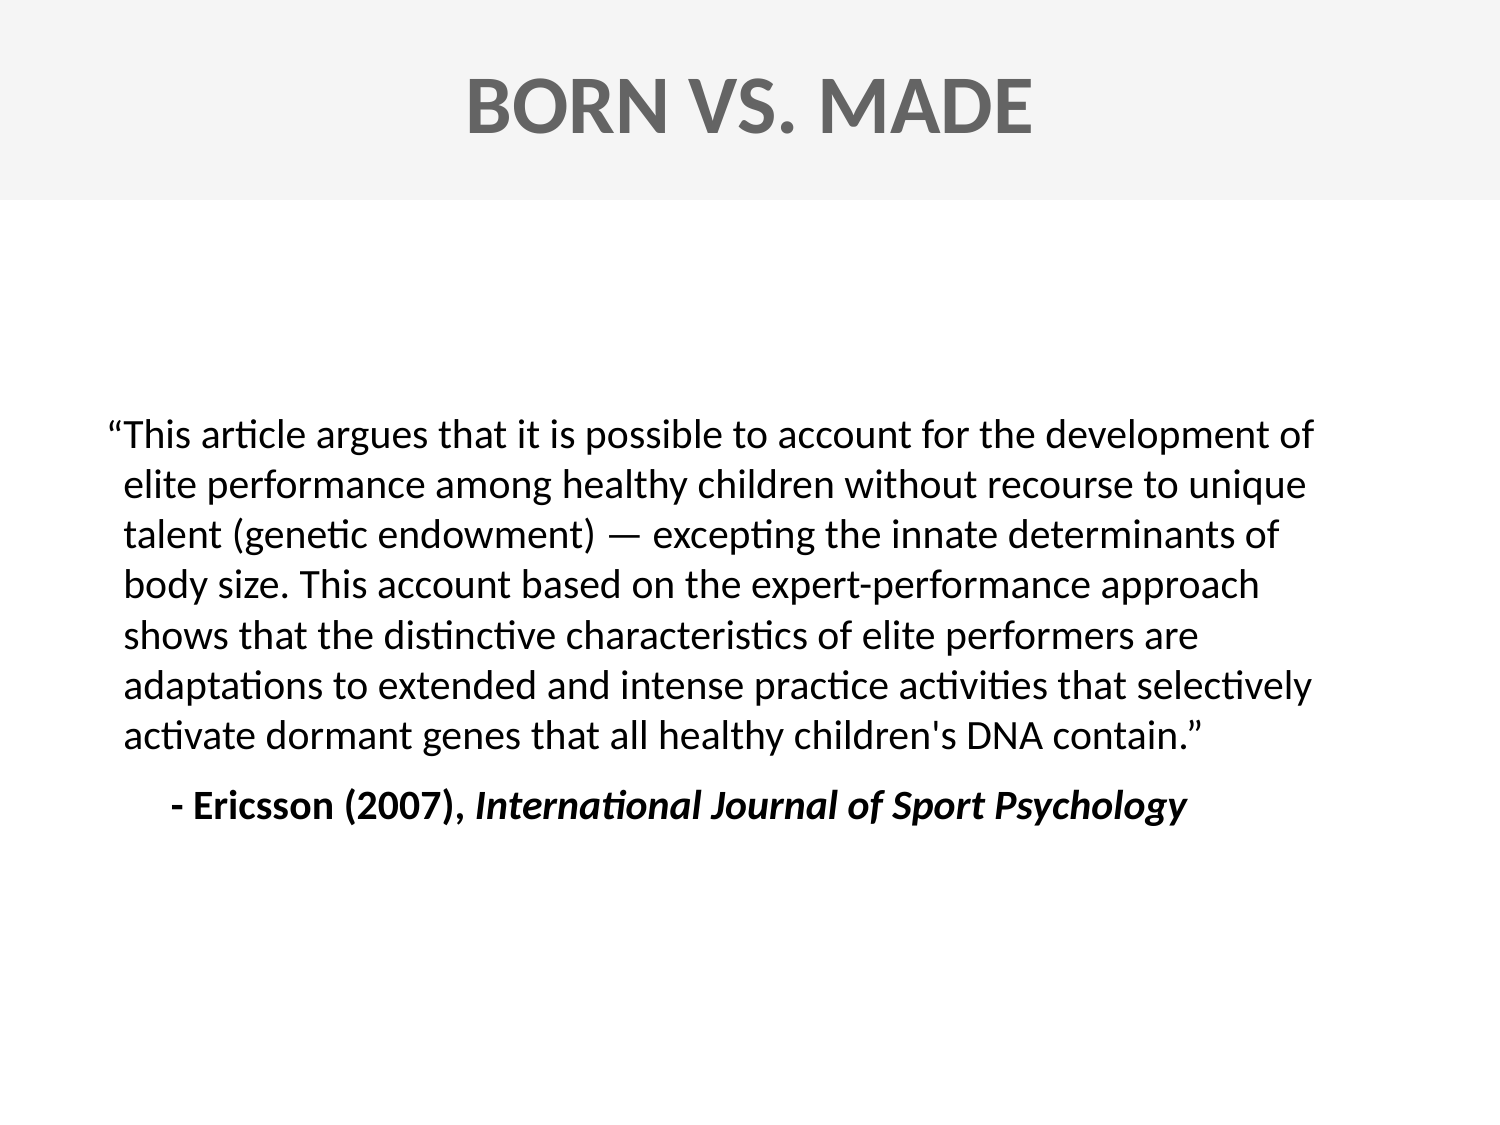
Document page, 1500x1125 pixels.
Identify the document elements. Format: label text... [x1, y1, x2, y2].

text_box [0, 0, 1500, 202]
text_box This article argues that it is possible to account for the development of elite performance among healthy children without recourse to unique talent (genetic endowment) — excepting the innate determinants of body size. This account based on the expert-performance approach shows that the distinctive characteristics of elite performers are adaptations to extended and intense practice activities that selectively activate dormant genes that all healthy children's DNA contain.” - Ericsson (2007), International Journal of Sport Psychology [108, 399, 1388, 835]
text_box BORN VS. MADE [156, 66, 1344, 134]
text_box “ [91, 401, 204, 467]
